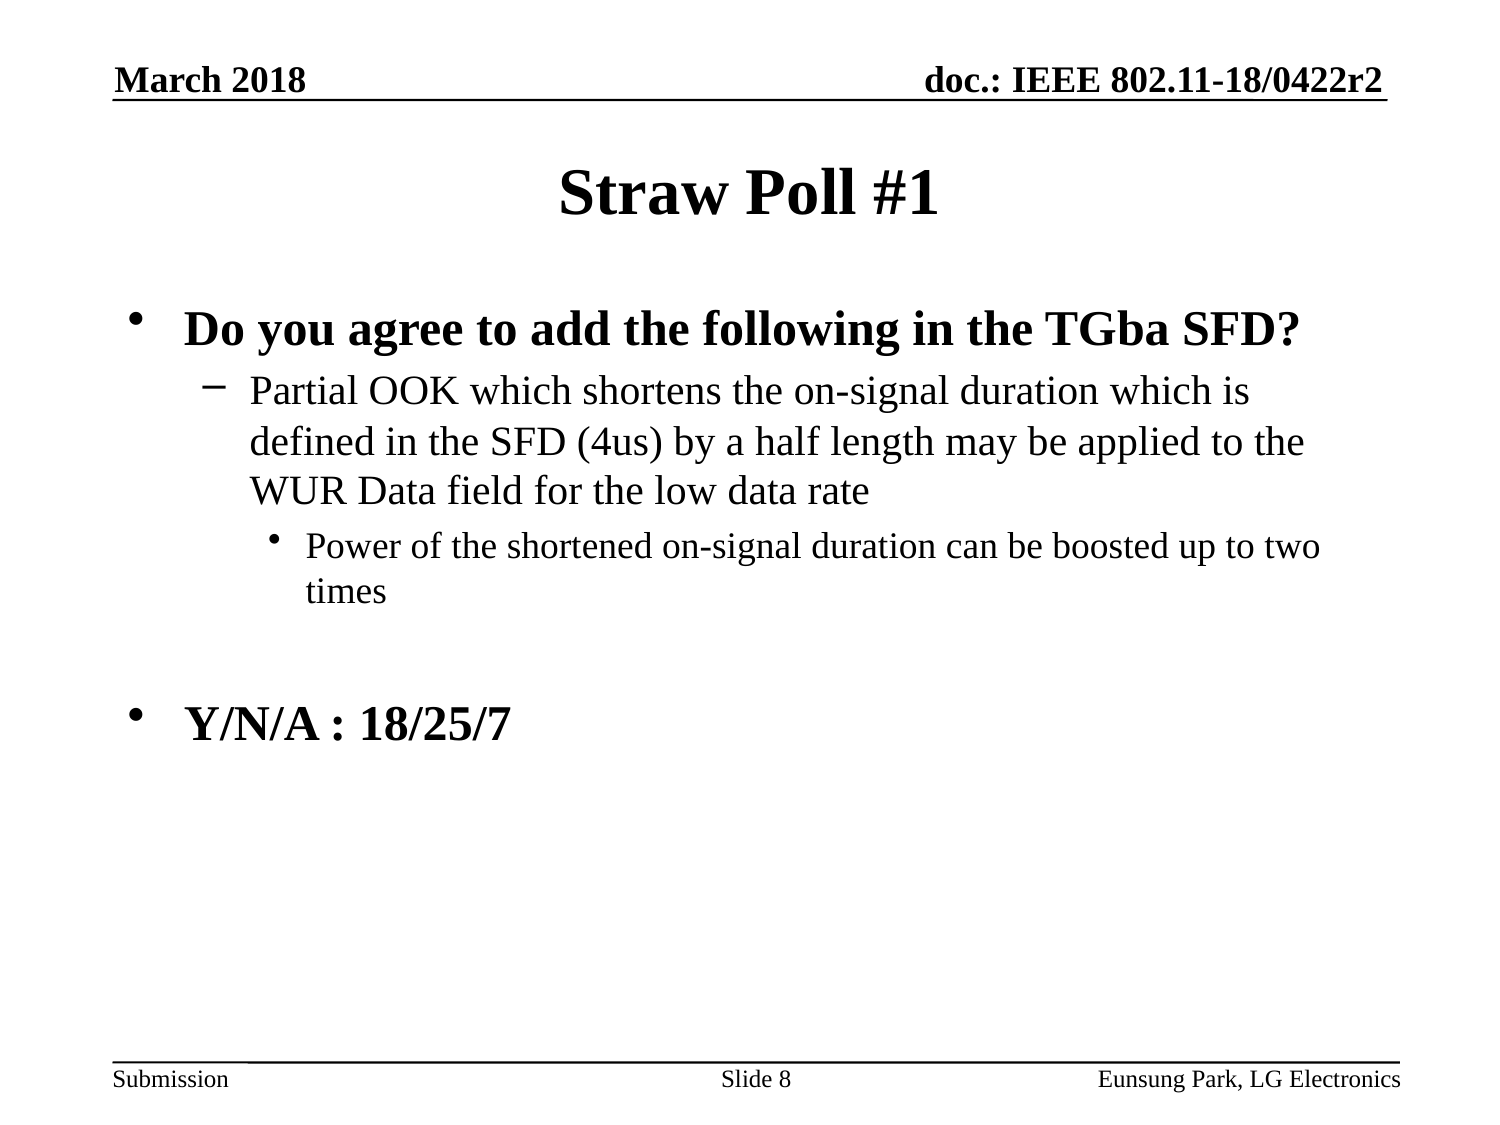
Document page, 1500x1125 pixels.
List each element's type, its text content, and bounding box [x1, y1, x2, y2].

title Straw Poll #1 [112, 112, 1388, 263]
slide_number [114, 54, 309, 101]
slide_number Slide 8 [712, 1061, 800, 1093]
list Do you agree to add the following in the TGba SFD? Partial OOK which shortens the on-signal duration which is defined in the SFD (4us) by a half length may be applied to the WUR Data field for the low data rate Power of the shortened on-signal duration can be boosted up to two times Y/N/A : 18/25/7 [112, 287, 1388, 1000]
footer Eunsung Park, LG Electronics [1038, 1061, 1402, 1093]
